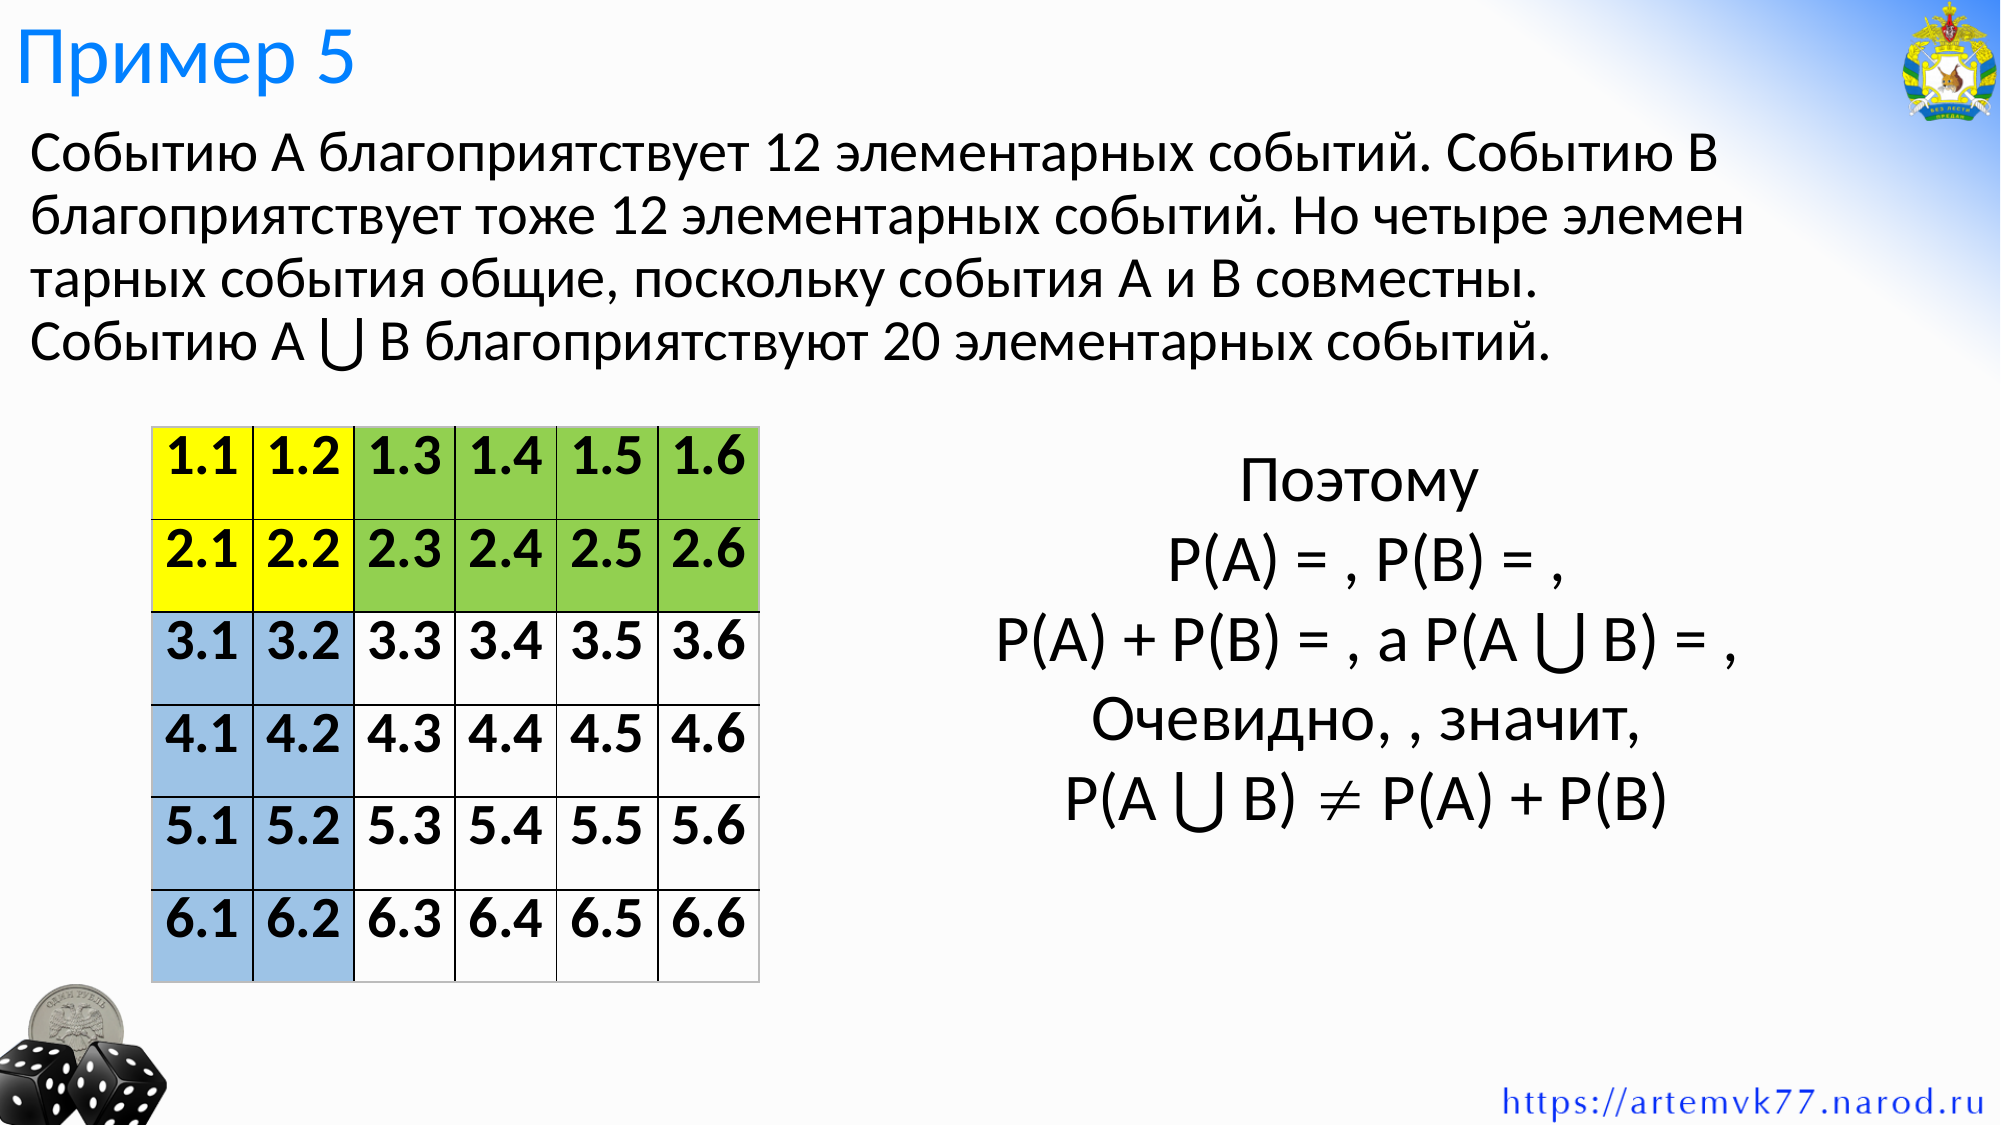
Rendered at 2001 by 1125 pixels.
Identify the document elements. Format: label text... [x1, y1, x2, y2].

table_cell 5.2 [254, 798, 353, 889]
table_cell 4.1 [153, 706, 252, 796]
table_cell 2.5 [557, 520, 657, 611]
table_cell 4.3 [355, 706, 454, 796]
table_cell 4.4 [456, 706, 556, 796]
table_cell 6.5 [557, 891, 657, 981]
table_cell 5.3 [355, 798, 454, 889]
table_cell 3.2 [254, 613, 353, 704]
table_cell 3.1 [153, 613, 252, 704]
table_cell 6.2 [254, 891, 353, 981]
table_cell 3.5 [557, 613, 657, 704]
title Пример 5 [0, 0, 1558, 114]
table_cell 6.3 [355, 891, 454, 981]
table_cell 6.4 [456, 891, 556, 981]
list Событию А благоприятствует 12 элементар­ных событий. Событию В благоприятствует тоже 12 элементарных событий. Но четыре элемен­тарных события общие, поскольку события А и В совместны. Событию A ⋃ B благоприятствуют 20 элементарных событий. [15, 114, 1790, 402]
table_header 1.5 [557, 428, 657, 519]
table_header 1.1 [153, 428, 252, 519]
table_header 1.4 [456, 428, 556, 519]
table_cell 3.6 [659, 613, 758, 704]
table_cell 2.1 [153, 520, 252, 611]
table_header 1.3 [355, 428, 454, 519]
table_cell 4.2 [254, 706, 353, 796]
table_cell 6.6 [659, 891, 758, 981]
table_cell 4.5 [557, 706, 657, 796]
table_cell 3.4 [456, 613, 556, 704]
table_cell 5.6 [659, 798, 758, 889]
table_header 1.2 [254, 428, 353, 519]
picture [0, 0, 2001, 1125]
table_cell 5.5 [557, 798, 657, 889]
table_cell 5.1 [153, 798, 252, 889]
table_cell 2.6 [659, 520, 758, 611]
table_header 1.6 [659, 428, 758, 519]
table_cell 2.4 [456, 520, 556, 611]
table_cell 5.4 [456, 798, 556, 889]
table_cell 6.1 [153, 891, 252, 981]
table_cell 2.3 [355, 520, 454, 611]
table_cell 3.3 [355, 613, 454, 704]
table_cell 4.6 [659, 706, 758, 796]
table_cell 2.2 [254, 520, 353, 611]
